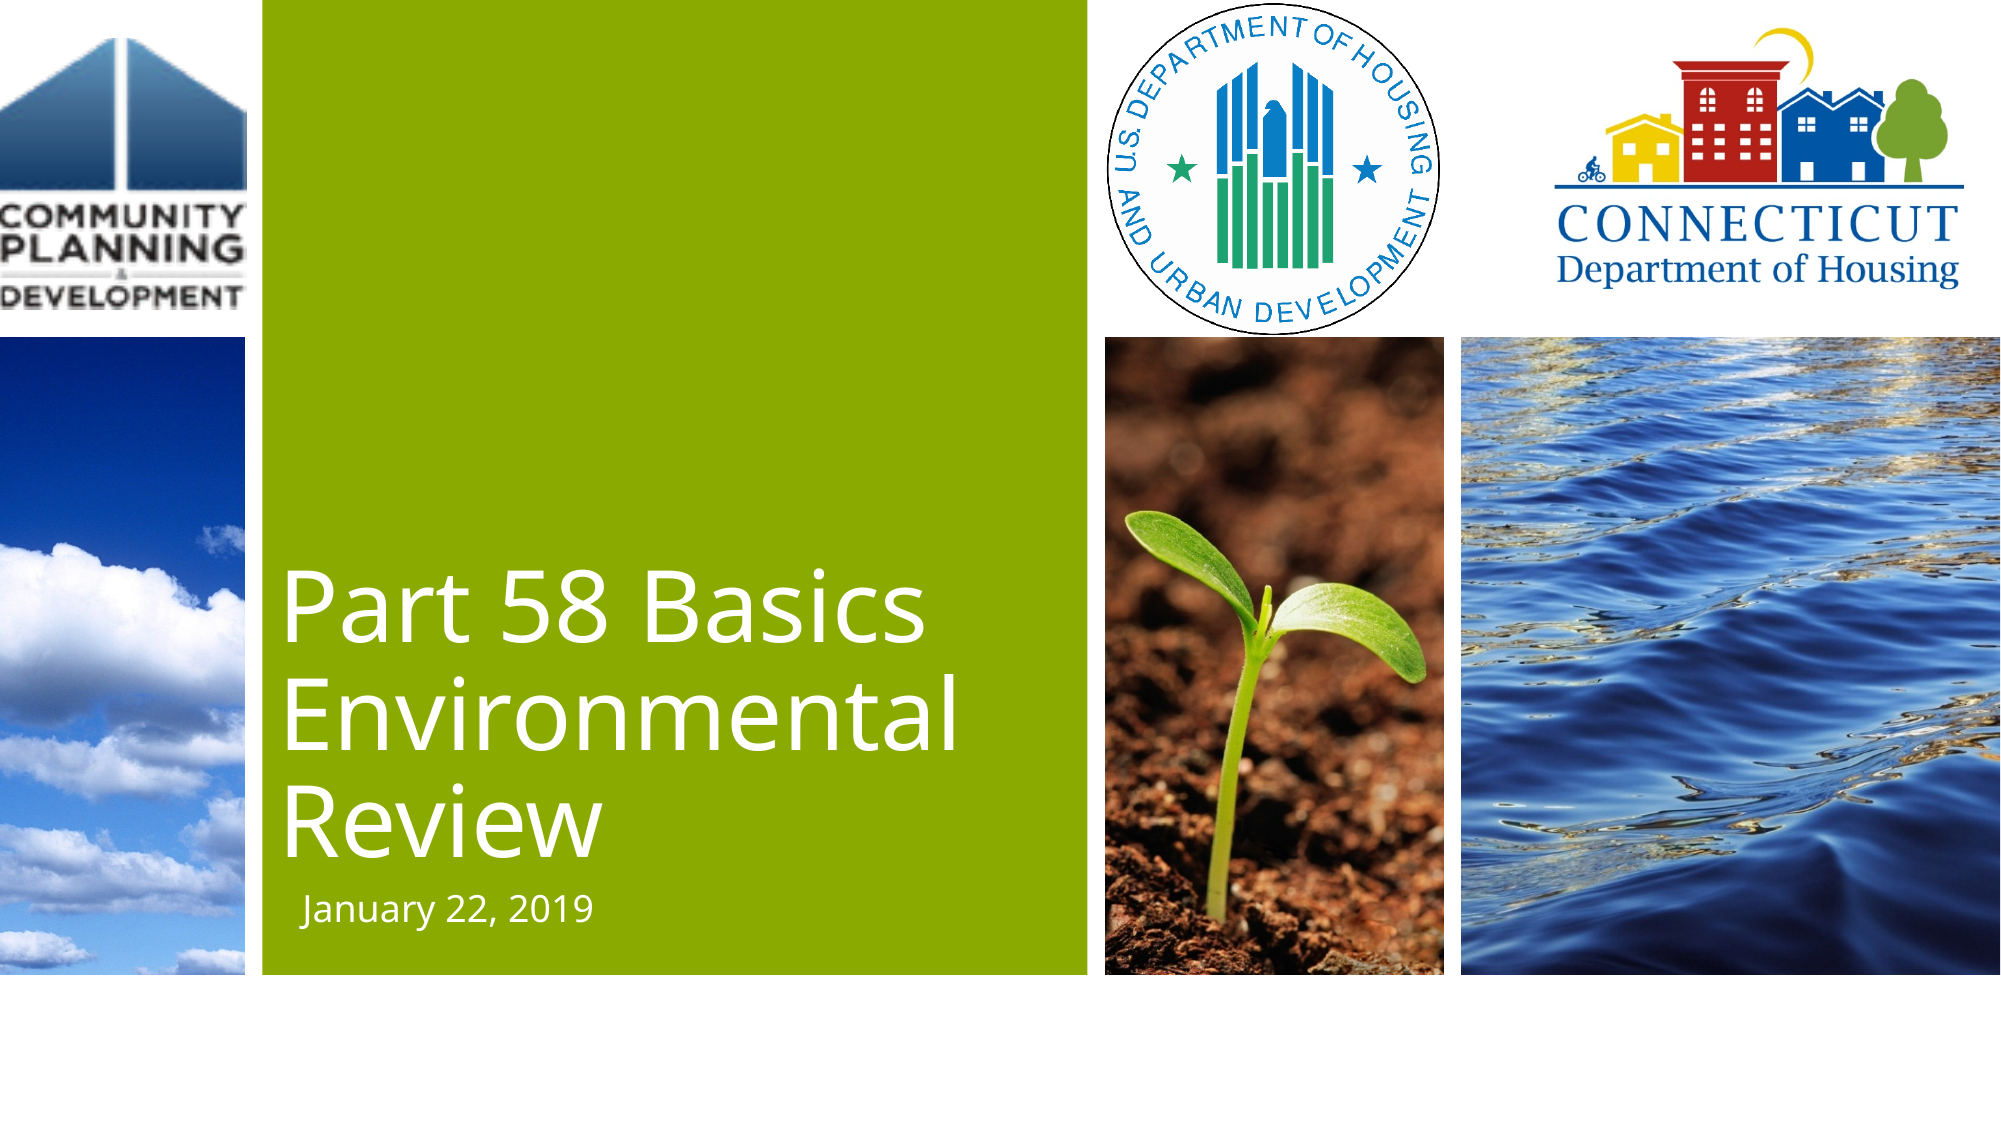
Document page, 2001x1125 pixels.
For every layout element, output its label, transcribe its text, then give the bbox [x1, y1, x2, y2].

picture [0, 337, 245, 975]
picture [1461, 337, 2001, 975]
title Part 58 Basics Environmental Review [263, 495, 1085, 887]
subtitle January 22, 2019 [287, 882, 1083, 957]
picture [1520, 0, 1999, 336]
picture [1104, 0, 1444, 975]
picture [0, 38, 247, 311]
